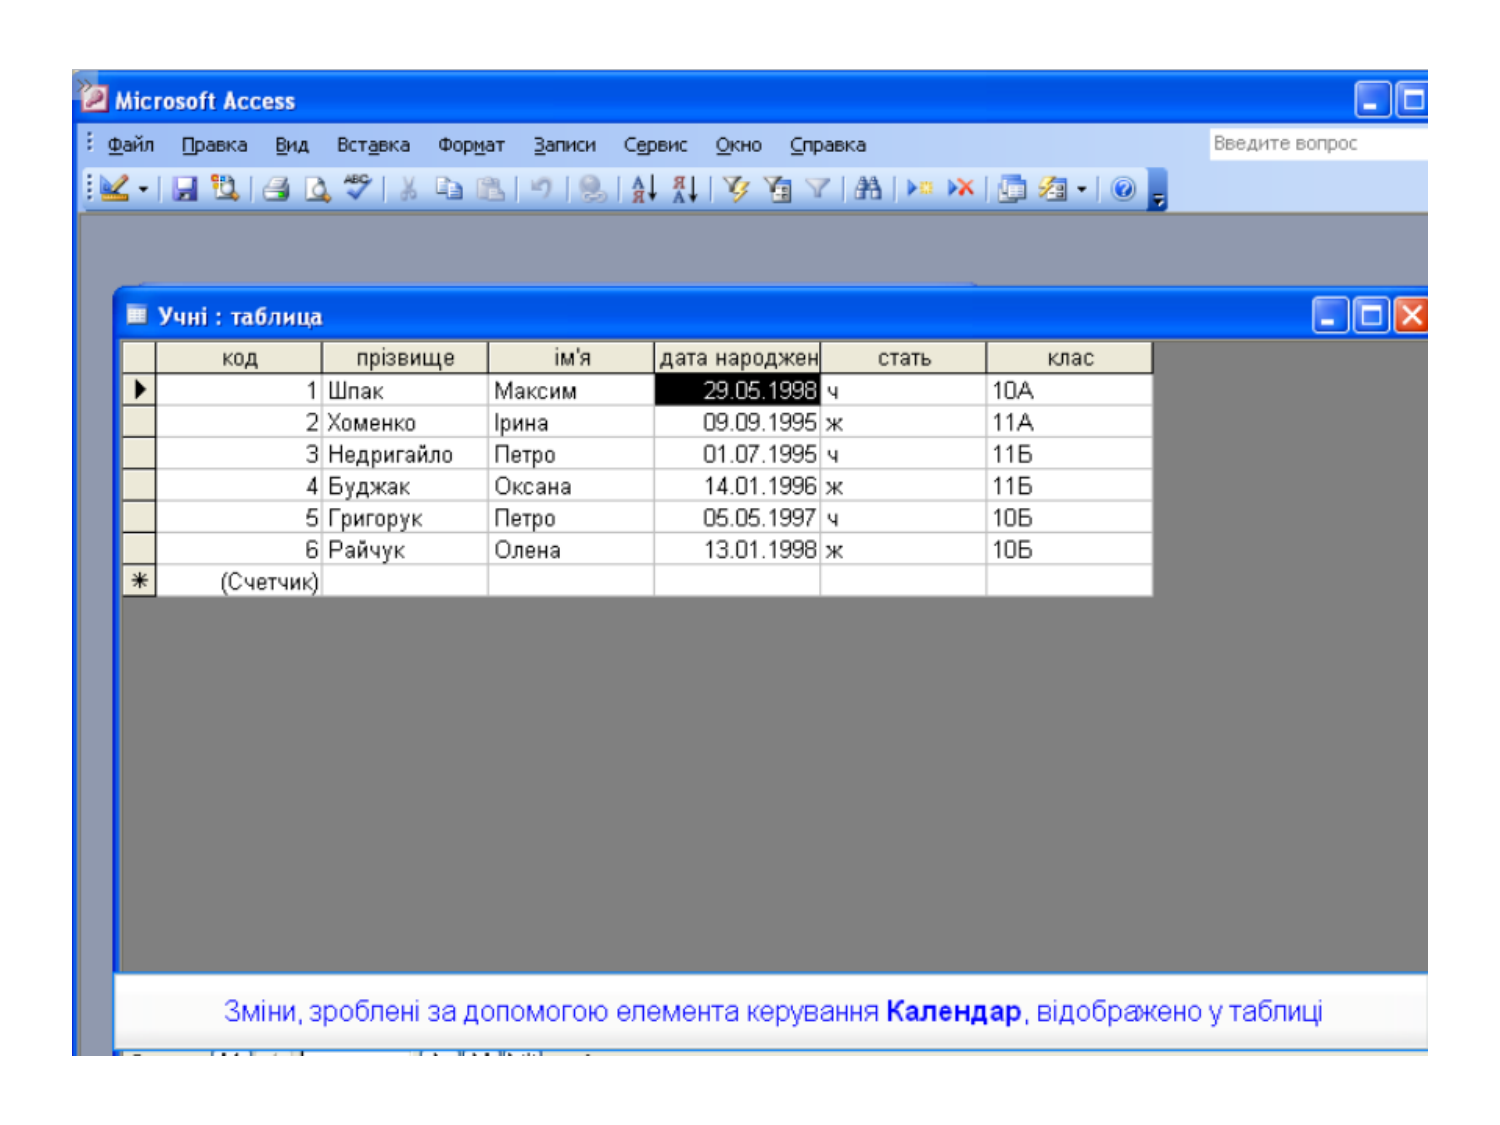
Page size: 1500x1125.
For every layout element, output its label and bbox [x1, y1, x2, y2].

picture [72, 69, 1428, 1056]
